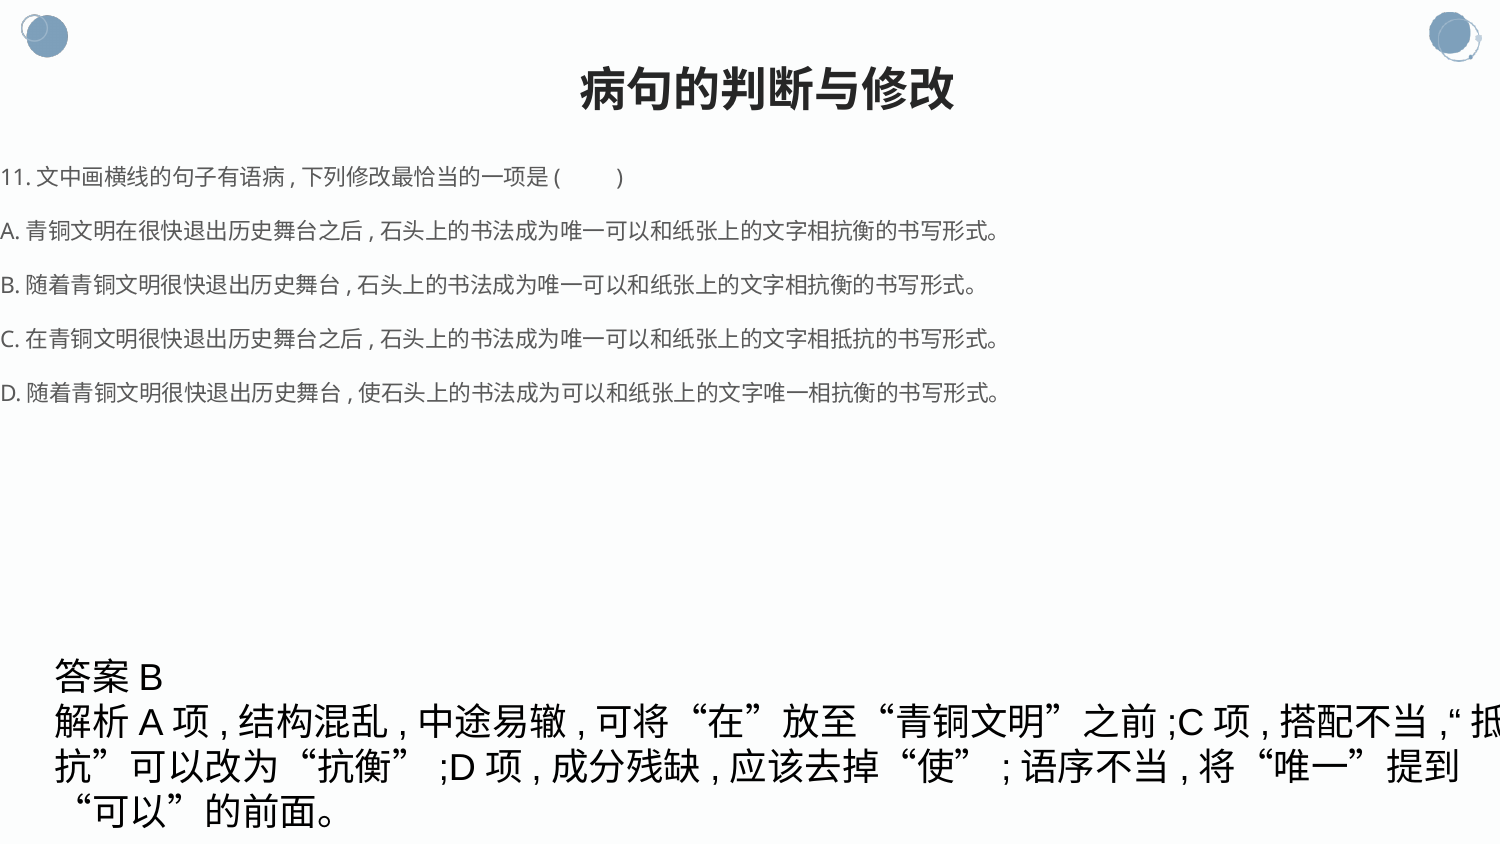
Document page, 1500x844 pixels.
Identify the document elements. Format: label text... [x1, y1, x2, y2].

text_box 11.文中画横线的句子有语病,下列修改最恰当的一项是( ) A.青铜文明在很快退出历史舞台之后,石头上的书法成为唯一可以和纸张上的文字相抗衡的书写形式。 B.随着青铜文明很快退出历史舞台,石头上的书法成为唯一可以和纸张上的文字相抗衡的书写形式。 C.在青铜文明很快退出历史舞台之后,石头上的书法成为唯一可以和纸张上的文字相抵抗的书写形式。 D.随着青铜文明很快退出历史舞台,使石头上的书法成为可以和纸张上的文字唯一相抗衡的书写形式。 [0, 135, 1500, 407]
text_box 答案B 解析A项,结构混乱,中途易辙,可将“在”放至“青铜文明”之前;C项,搭配不当,“抵抗”可以改为“抗衡”;D项,成分残缺,应该去掉“使”;语序不当,将“唯一”提到“可以”的前面。 [39, 645, 1500, 841]
picture [0, 0, 89, 73]
picture [1411, 0, 1500, 73]
text_box 病句的判断与修改 [564, 51, 971, 123]
